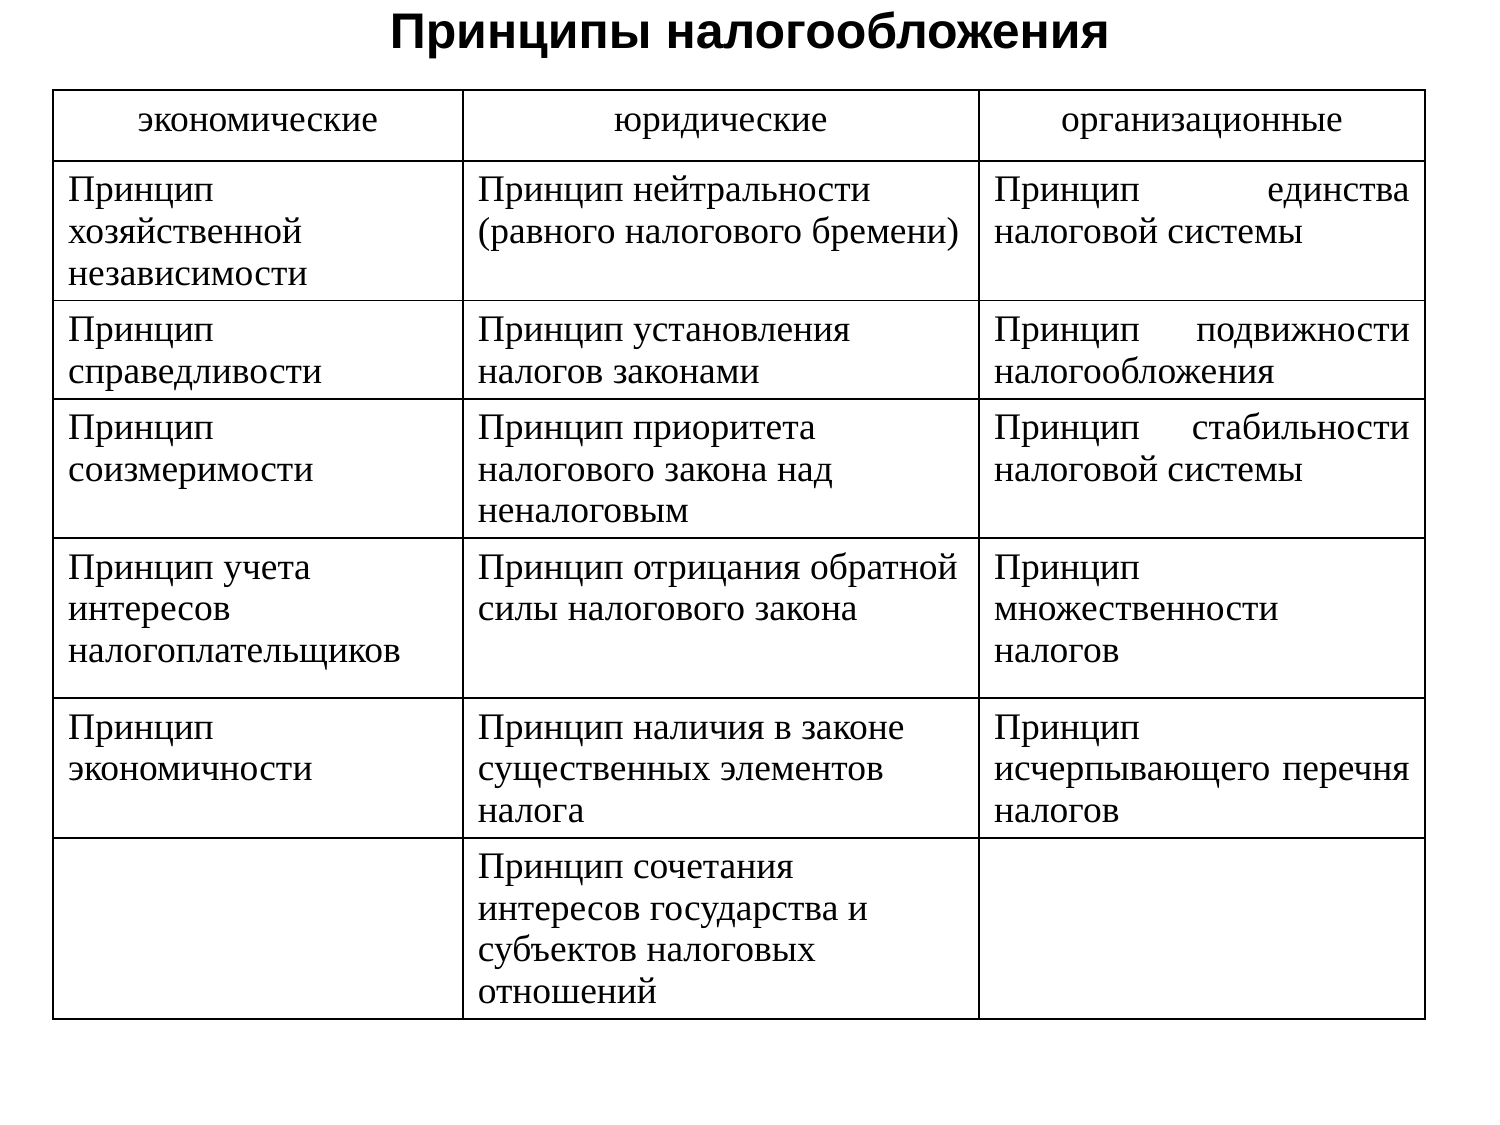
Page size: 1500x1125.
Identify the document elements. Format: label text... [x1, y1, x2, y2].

table_cell Принцип соизмеримости [54, 400, 462, 537]
table_cell [54, 839, 462, 1018]
table_cell Принцип отрицания обратной силы налогового закона [464, 539, 978, 697]
table_cell Принцип учета интересов налогоплательщиков [54, 539, 462, 697]
table_cell Принцип наличия в законе существенных элементов налога [464, 699, 978, 837]
table_header организационные [980, 91, 1424, 160]
title Принципы налогообложения [75, 0, 1425, 57]
table_cell [980, 839, 1424, 1018]
table_cell Принцип стабильности налоговой системы [980, 400, 1424, 537]
table_cell Принцип единства налоговой системы [980, 162, 1424, 300]
table_cell Принцип множественности налогов [980, 539, 1424, 697]
table_cell Принцип хозяйственной независимости [54, 162, 462, 300]
table_cell Принцип приоритета налогового закона над неналоговым [464, 400, 978, 537]
table_cell Принцип экономичности [54, 699, 462, 837]
table_cell Принцип сочетания интересов государства и субъектов налоговых отношений [464, 839, 978, 1018]
table_cell Принцип установления налогов законами [464, 301, 978, 398]
table_cell Принцип нейтральности (равного налогового бремени) [464, 162, 978, 300]
table_header юридические [464, 91, 978, 160]
table_header экономические [54, 91, 462, 160]
table_cell Принцип исчерпывающего перечня налогов [980, 699, 1424, 837]
table_cell Принцип подвижности налогообложения [980, 301, 1424, 398]
table_cell Принцип справедливости [54, 301, 462, 398]
